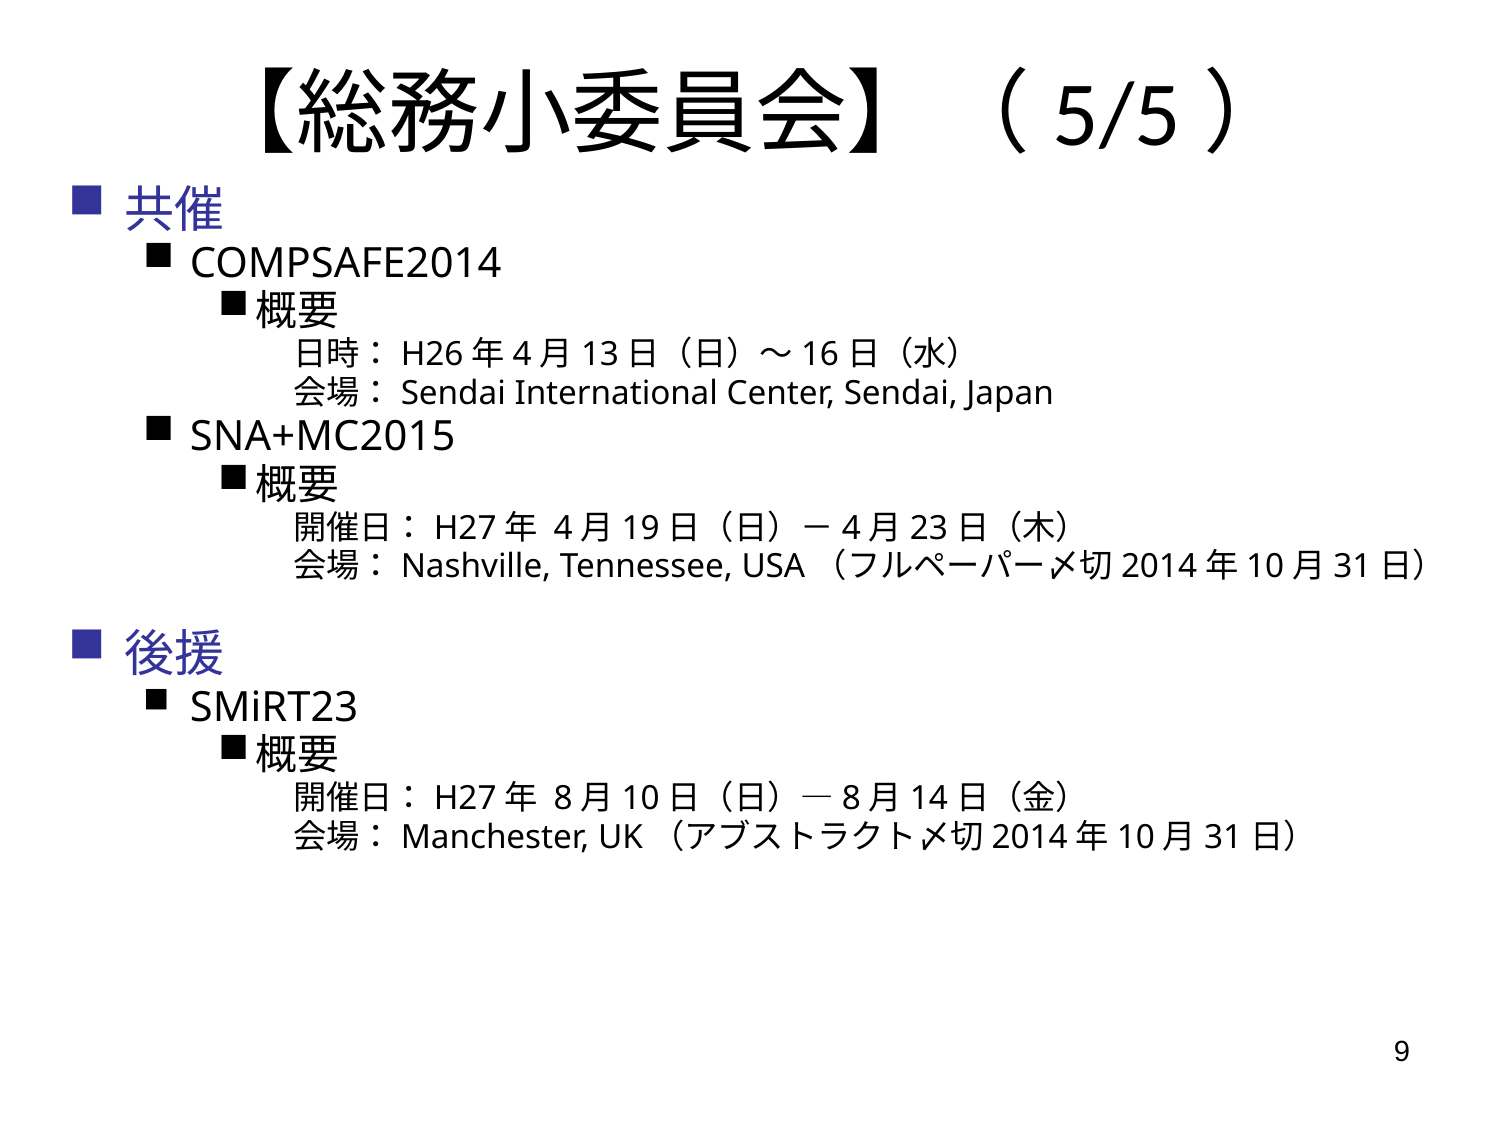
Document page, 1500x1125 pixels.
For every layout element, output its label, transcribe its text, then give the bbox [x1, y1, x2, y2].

text_box 9 [1074, 1024, 1425, 1103]
list 共催 COMPSAFE2014 概要 日時：H26年4月13日（日）～16日（水） 会場：Sendai International Center, Sendai, Japan SNA+MC2015 概要 開催日：H27年 4月19日（日）－4月23日（木） 会場：Nashville, Tennessee, USA（フルペーパー〆切2014年10月31日） 後援 SMiRT23 概要 開催日：H27年 8月10日（日）―8月14日（金） 会場：Manchester, UK（アブストラクト〆切2014年10月31日） [53, 181, 1471, 863]
title 【総務小委員会】（5/5） [75, 45, 1425, 173]
